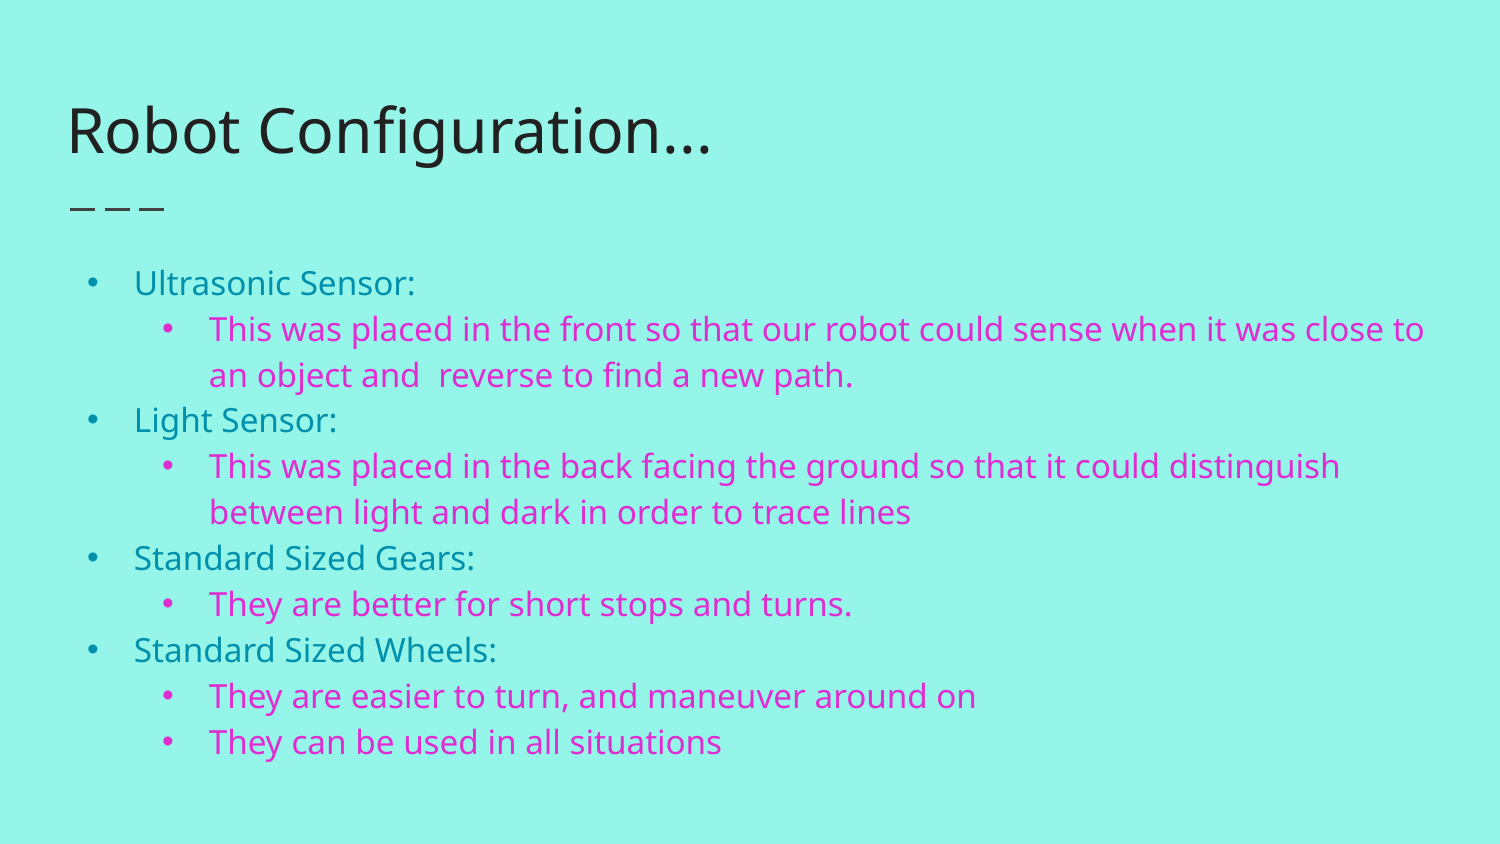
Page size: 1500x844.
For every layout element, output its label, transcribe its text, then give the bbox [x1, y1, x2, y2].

title Robot Configuration... [51, 61, 1449, 182]
list Ultrasonic Sensor: This was placed in the front so that our robot could sense when it was close to an object and reverse to find a new path. Light Sensor: This was placed in the back facing the ground so that it could distinguish between light and dark in order to trace lines Standard Sized Gears: They are better for short stops and turns. Standard Sized Wheels: They are easier to turn, and maneuver around on They can be used in all situations [51, 240, 1449, 797]
